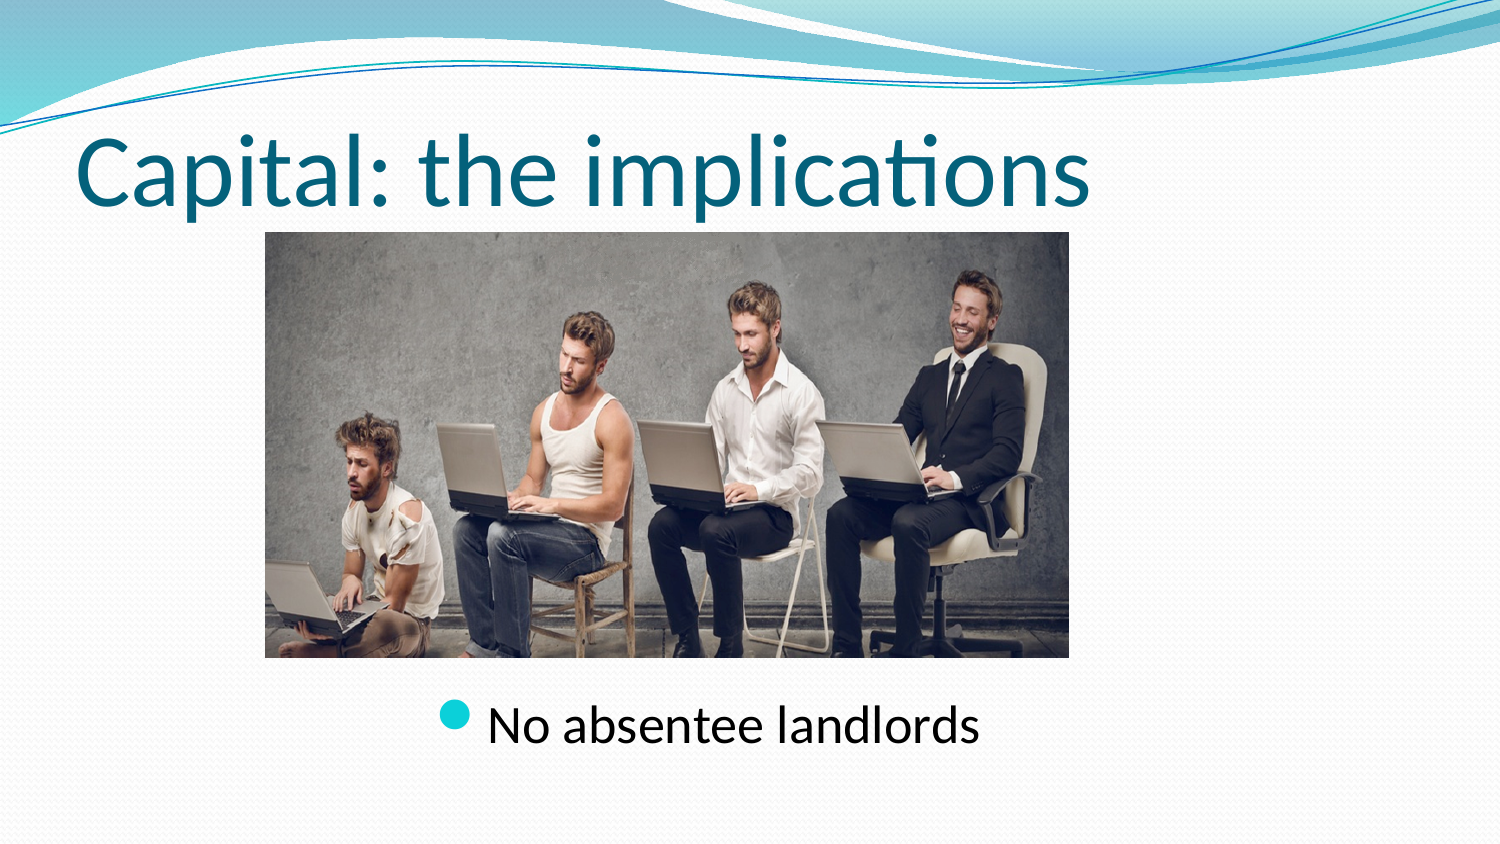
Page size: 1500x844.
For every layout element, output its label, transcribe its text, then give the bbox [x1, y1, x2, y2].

list No absentee landlords [76, 681, 1341, 800]
title Capital: the implications [75, 86, 1425, 228]
picture [265, 232, 1070, 659]
